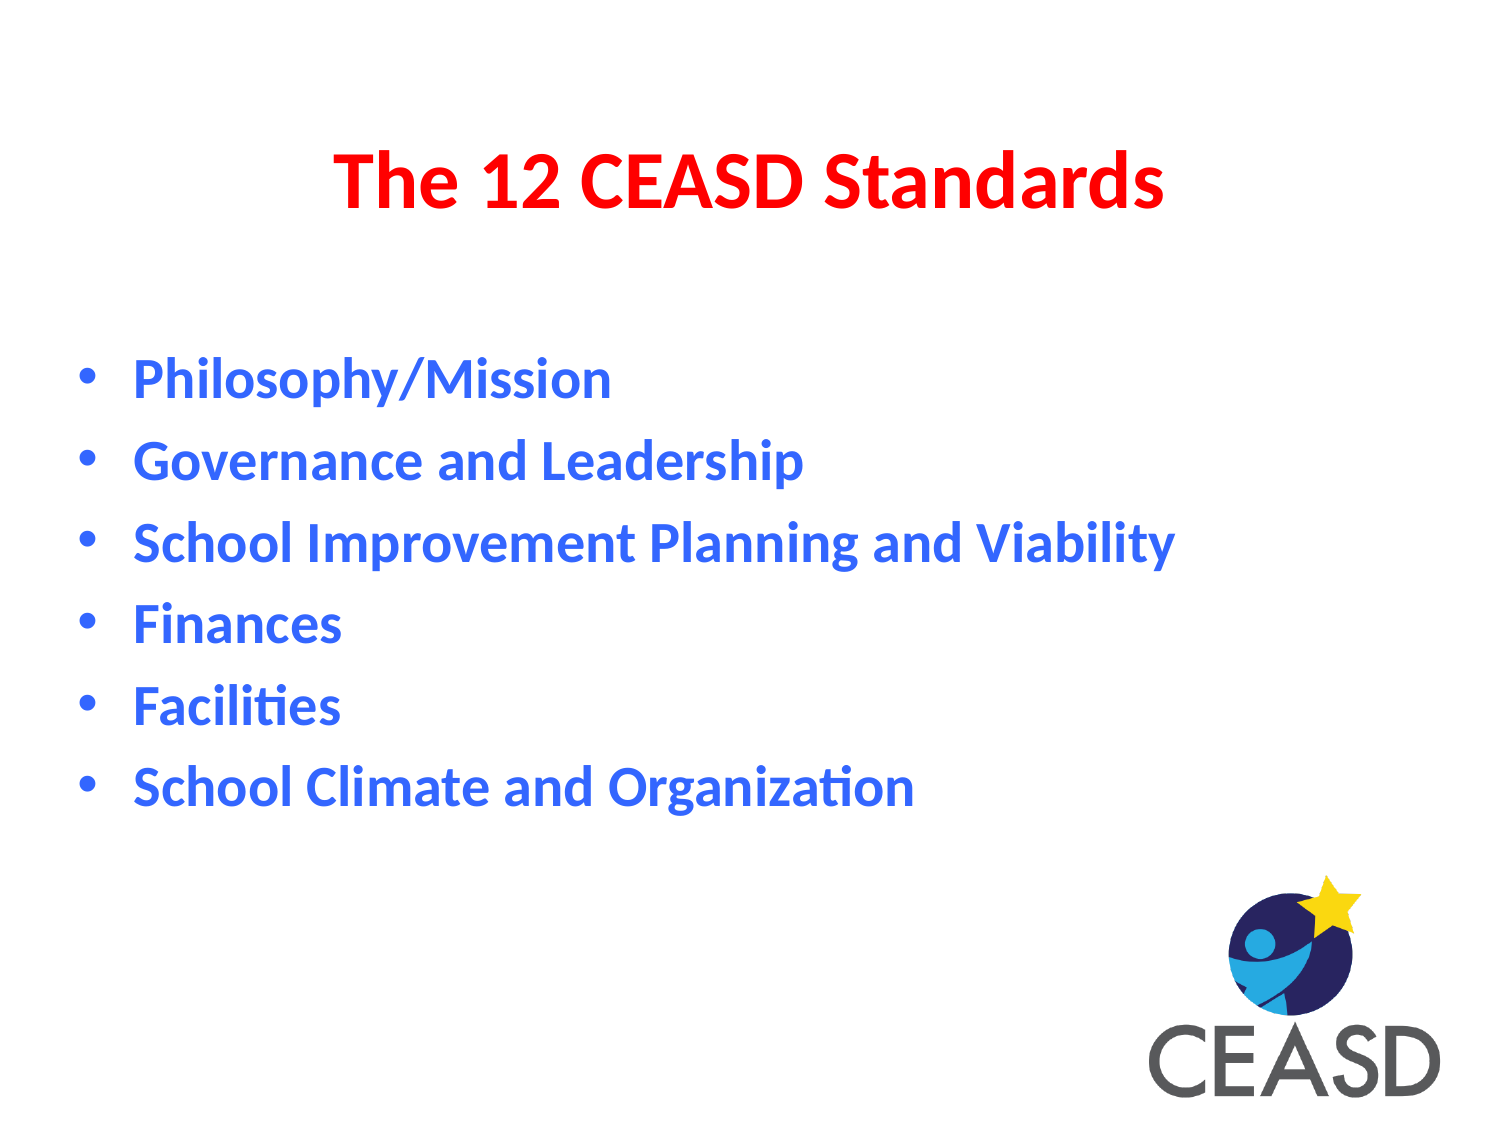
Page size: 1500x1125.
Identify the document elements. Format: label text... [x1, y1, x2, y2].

list Philosophy/Mission Governance and Leadership School Improvement Planning and Viability Finances Facilities School Climate and Organization [62, 333, 1442, 1005]
picture [1142, 863, 1442, 1107]
title The 12 CEASD Standards [75, 45, 1425, 233]
